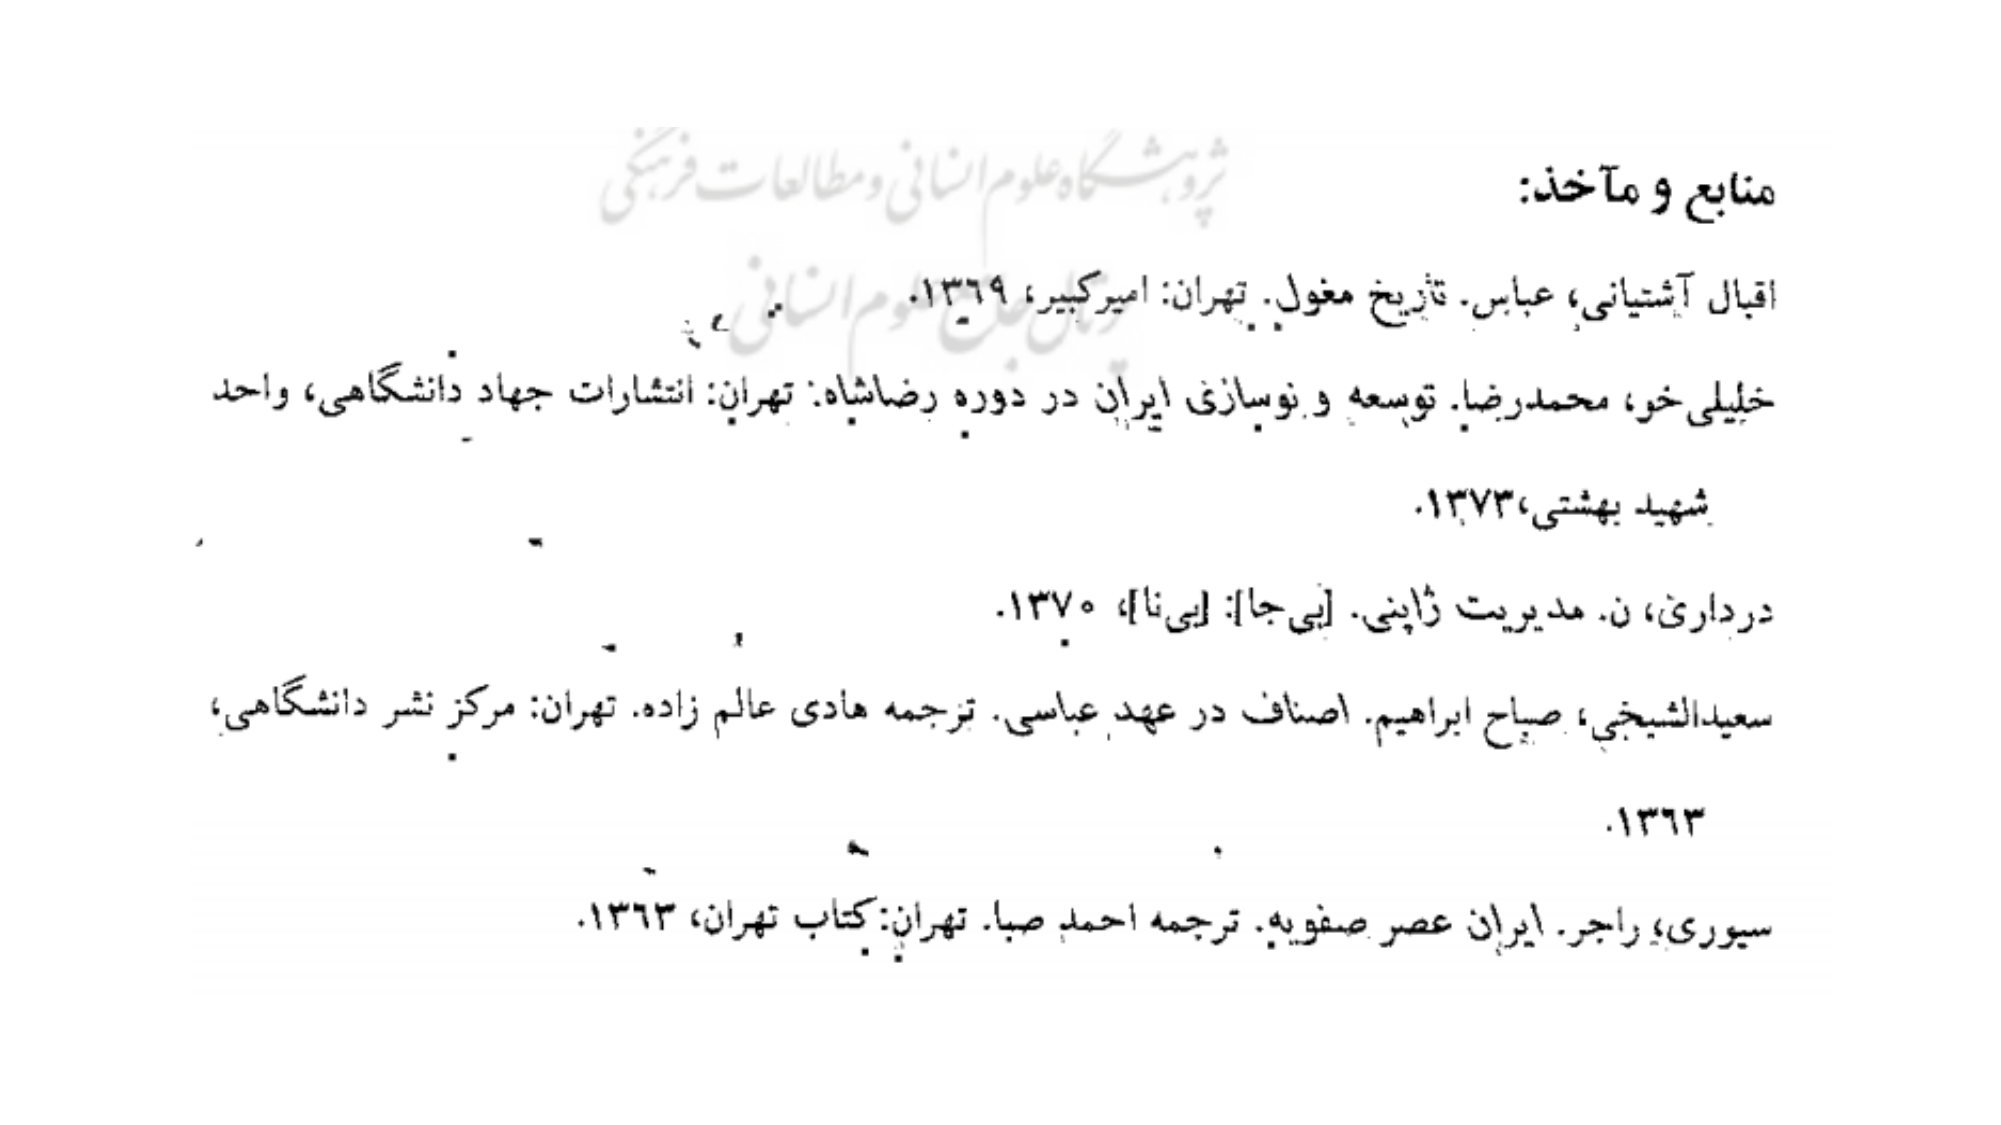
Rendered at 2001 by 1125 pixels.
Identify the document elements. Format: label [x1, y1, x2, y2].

list [187, 127, 1832, 1006]
